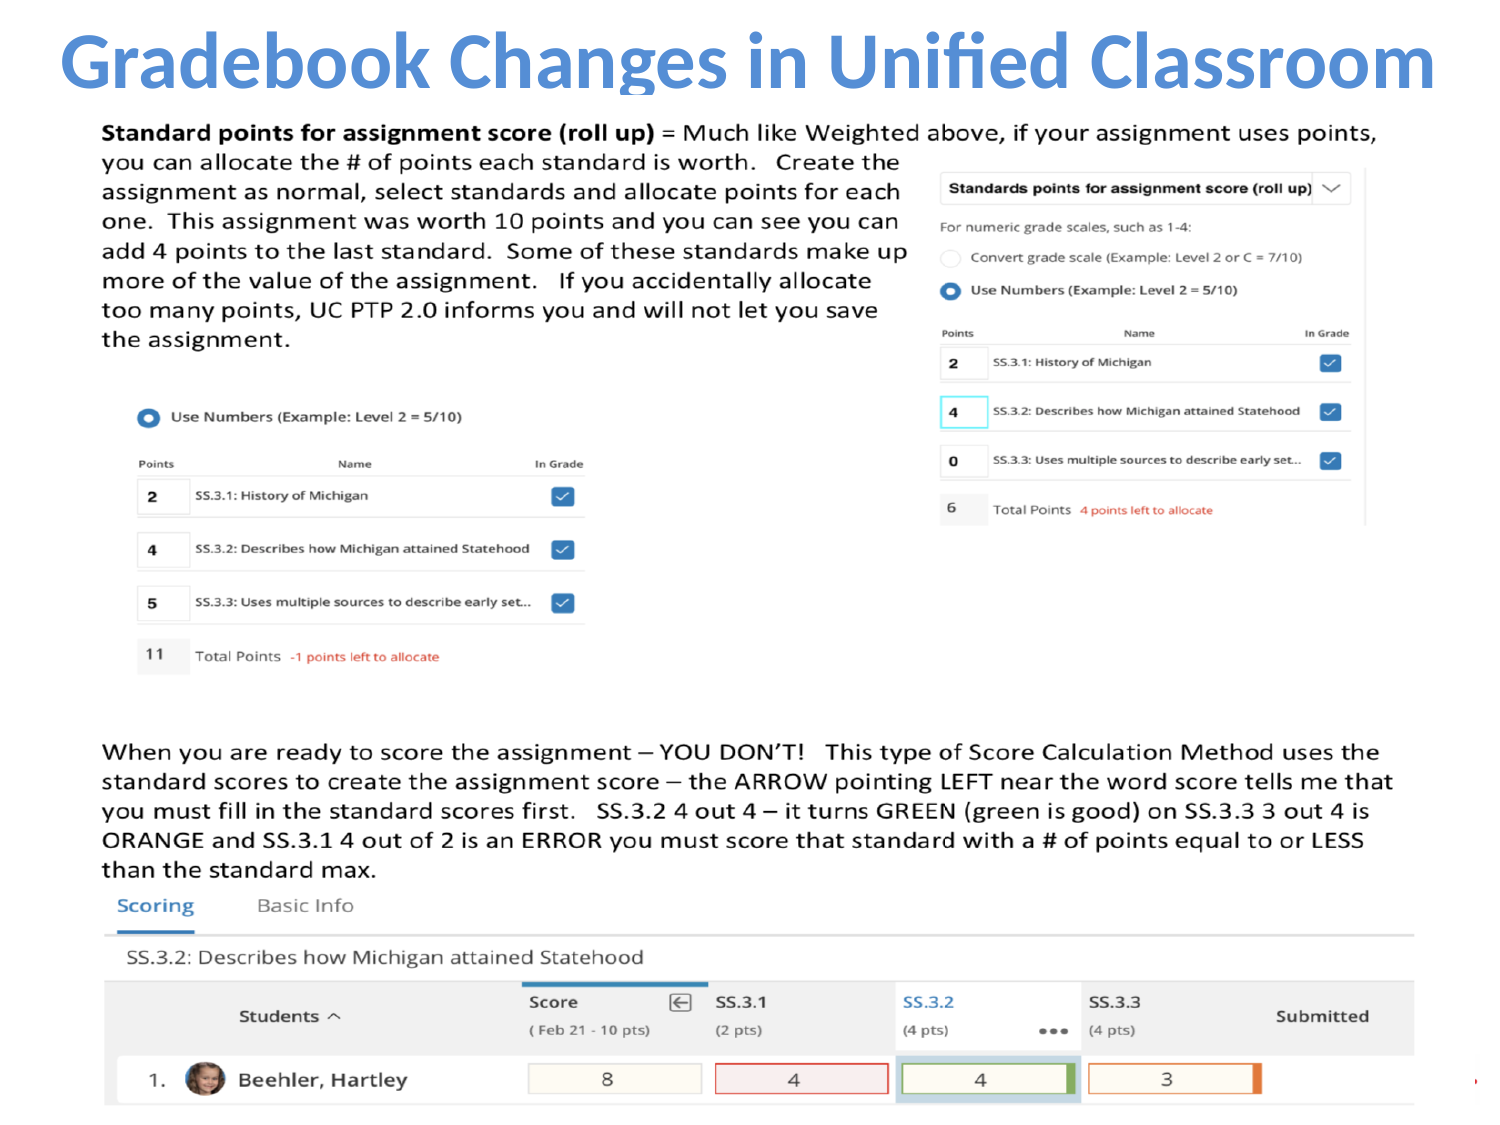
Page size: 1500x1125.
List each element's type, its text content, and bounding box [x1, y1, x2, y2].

picture [64, 95, 1480, 1125]
title Gradebook Changes in Unified Classroom [0, 0, 1500, 150]
